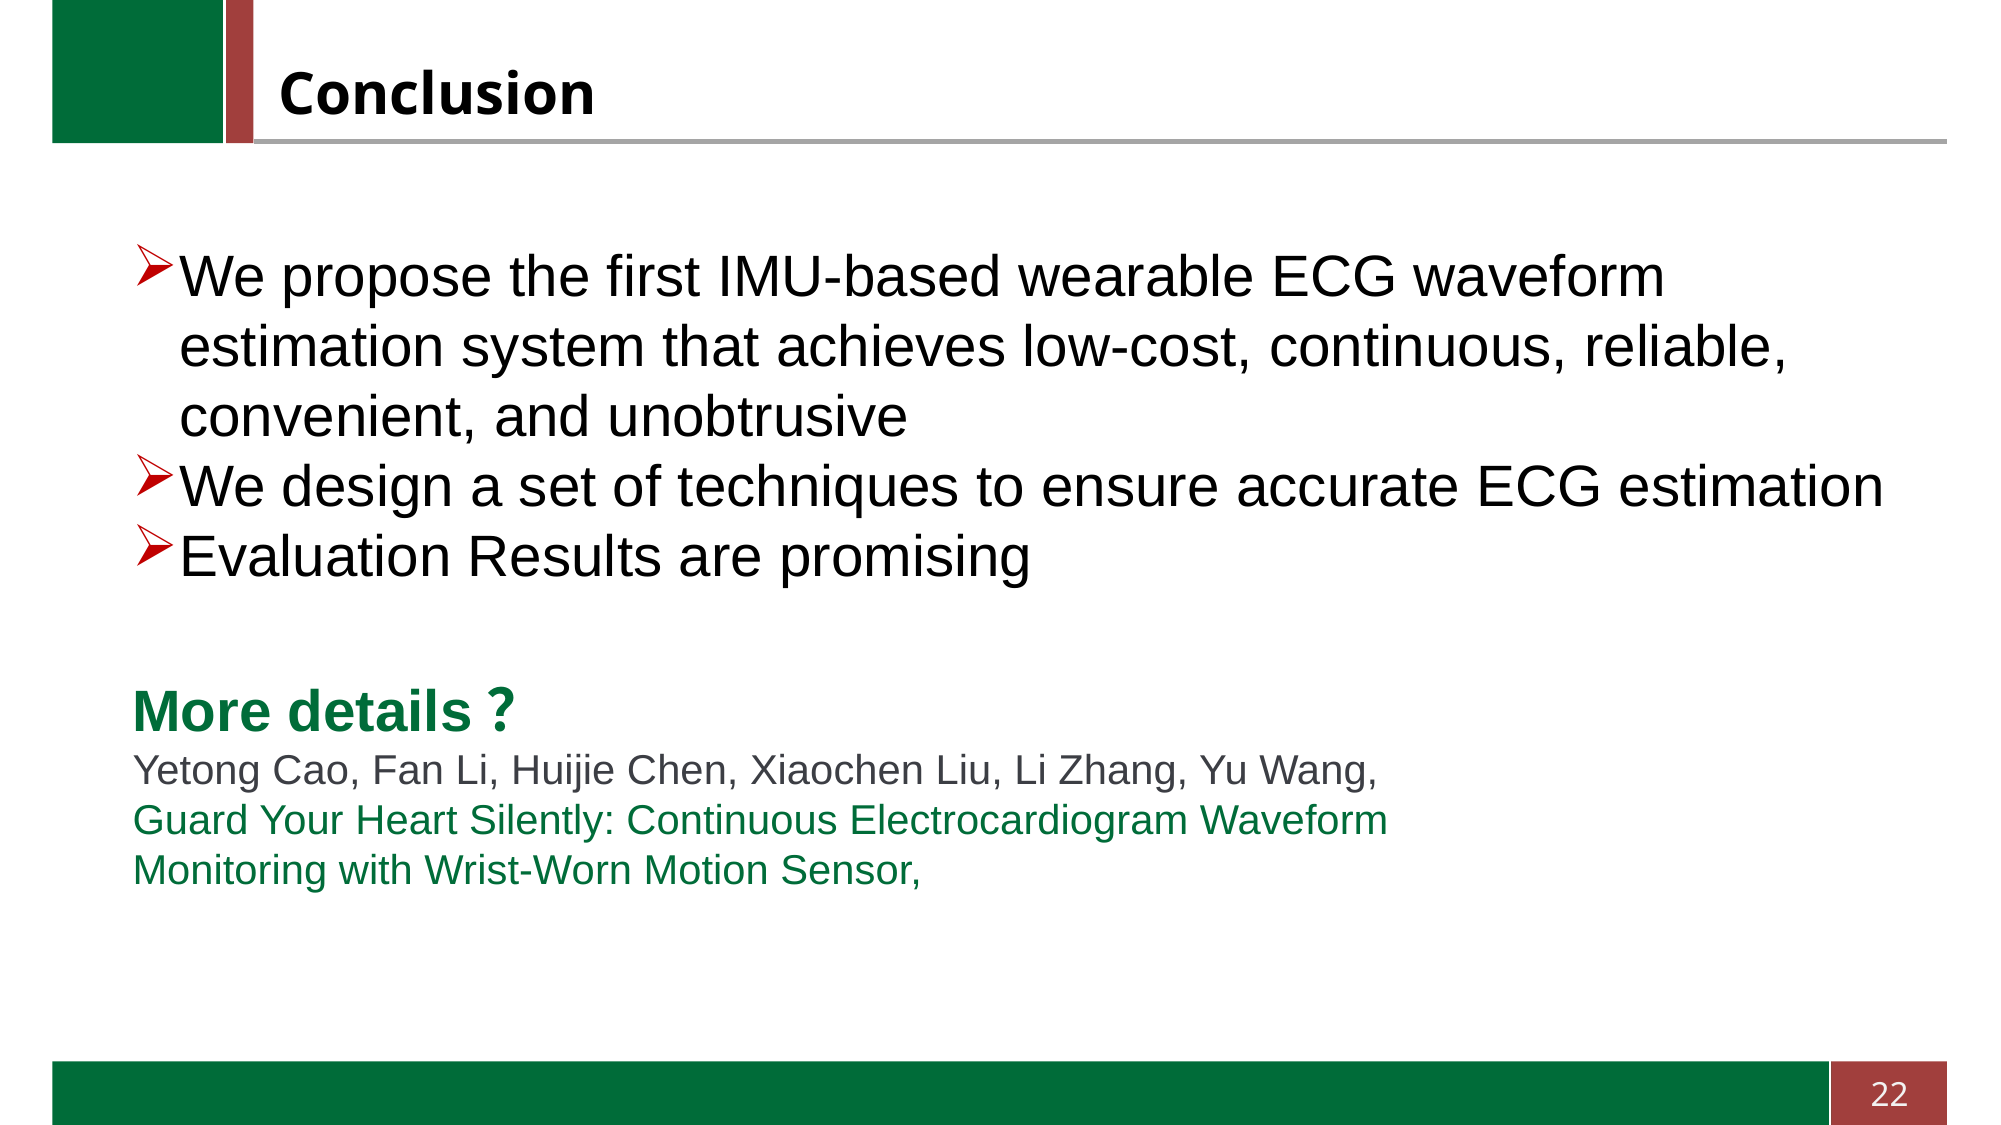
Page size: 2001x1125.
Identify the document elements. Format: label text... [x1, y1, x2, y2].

text_box More details？ Yetong Cao, Fan Li, Huijie Chen, Xiaochen Liu, Li Zhang, Yu Wang, Guard Your Heart Silently: Continuous Electrocardiogram Waveform Monitoring with Wrist-Worn Motion Sensor, [117, 665, 1445, 901]
title Conclusion [263, 56, 1682, 136]
text_box We propose the first IMU-based wearable ECG waveform estimation system that achieves low-cost, continuous, reliable, convenient, and unobtrusive We design a set of techniques to ensure accurate ECG estimation Evaluation Results are promising [117, 230, 1913, 596]
